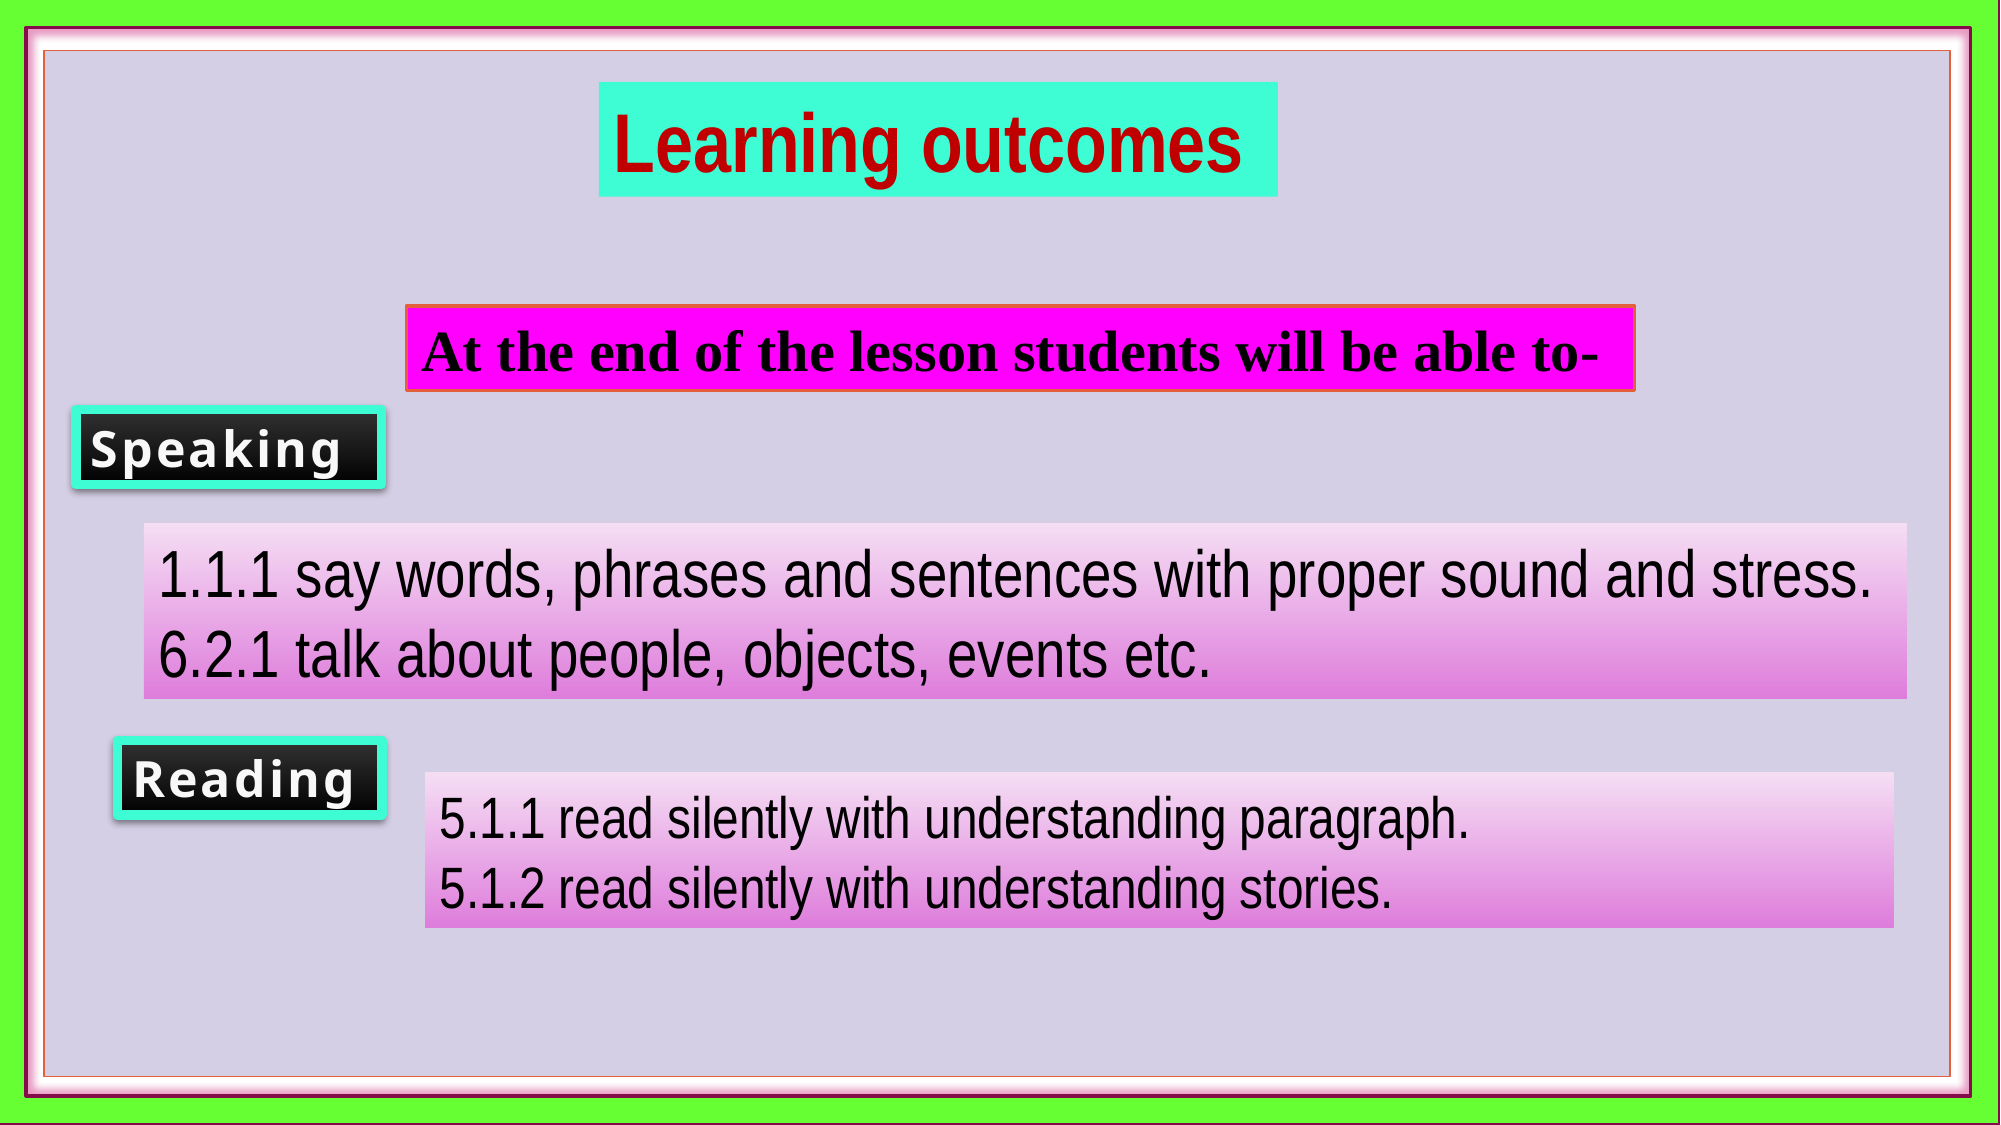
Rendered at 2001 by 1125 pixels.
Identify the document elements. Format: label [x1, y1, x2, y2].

text_box [0, 0, 2000, 1125]
